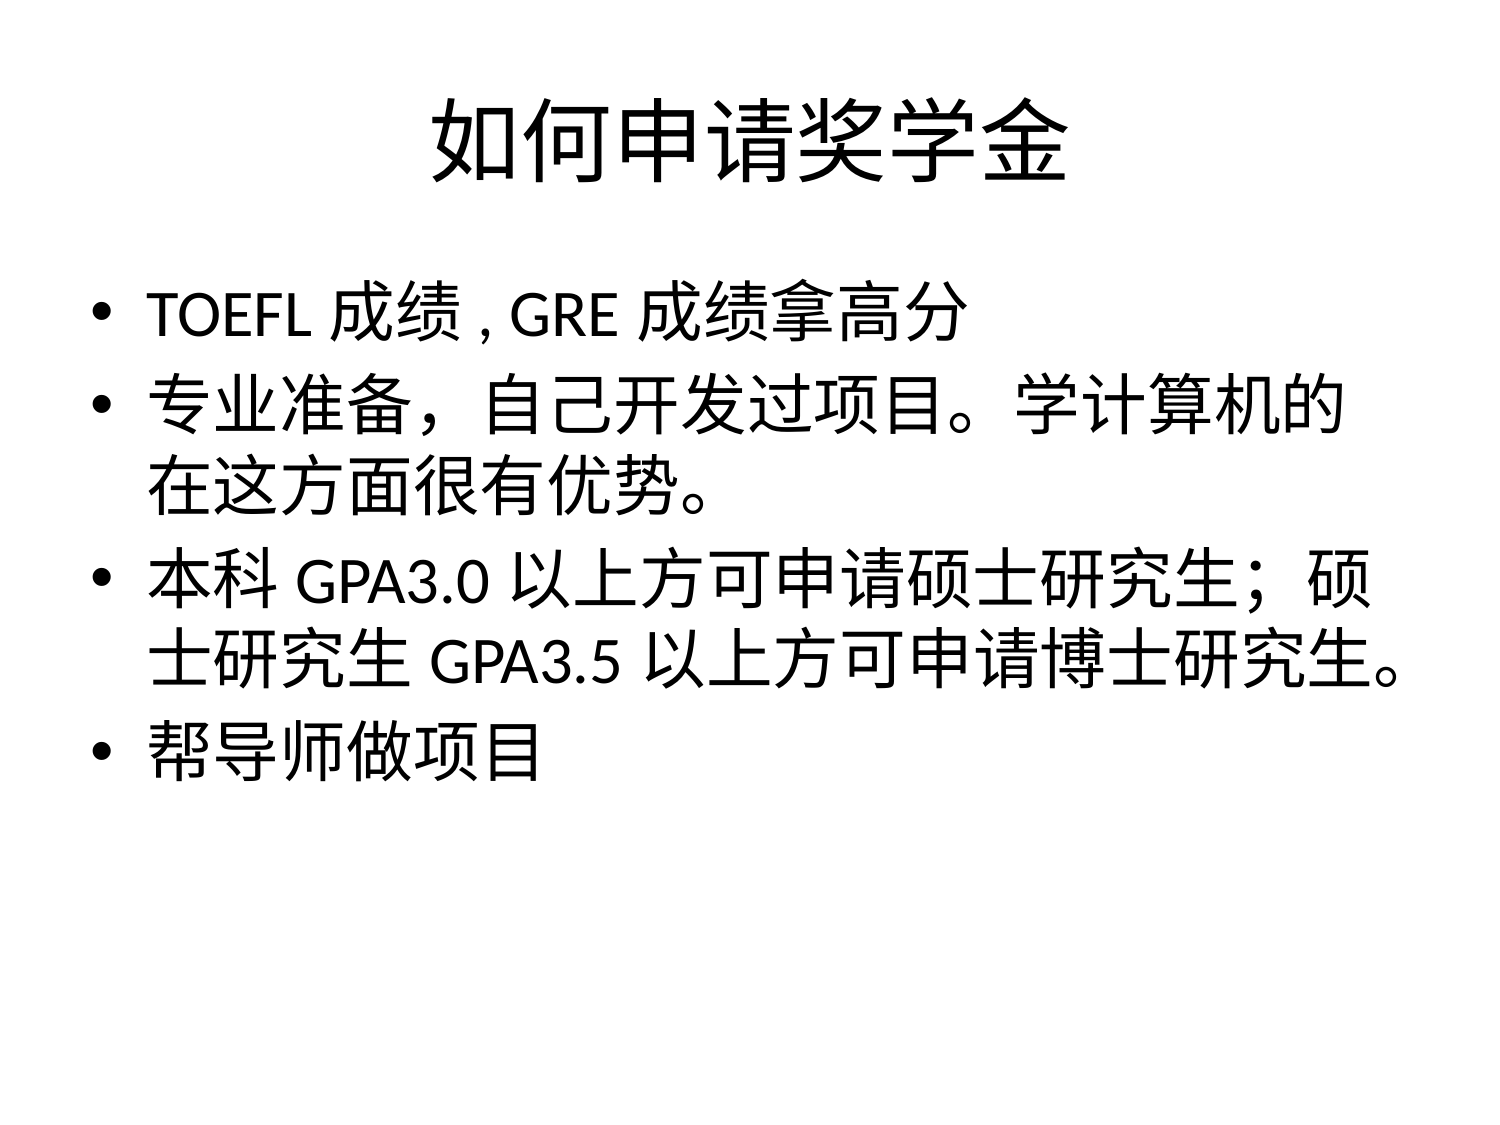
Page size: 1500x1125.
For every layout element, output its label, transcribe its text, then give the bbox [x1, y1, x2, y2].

title 如何申请奖学金 [75, 45, 1425, 233]
list TOEFL成绩, GRE成绩拿高分 专业准备，自己开发过项目。学计算机的在这方面很有优势。 本科GPA3.0以上方可申请硕士研究生；硕士研究生GPA3.5以上方可申请博士研究生。 帮导师做项目 [75, 262, 1425, 1005]
